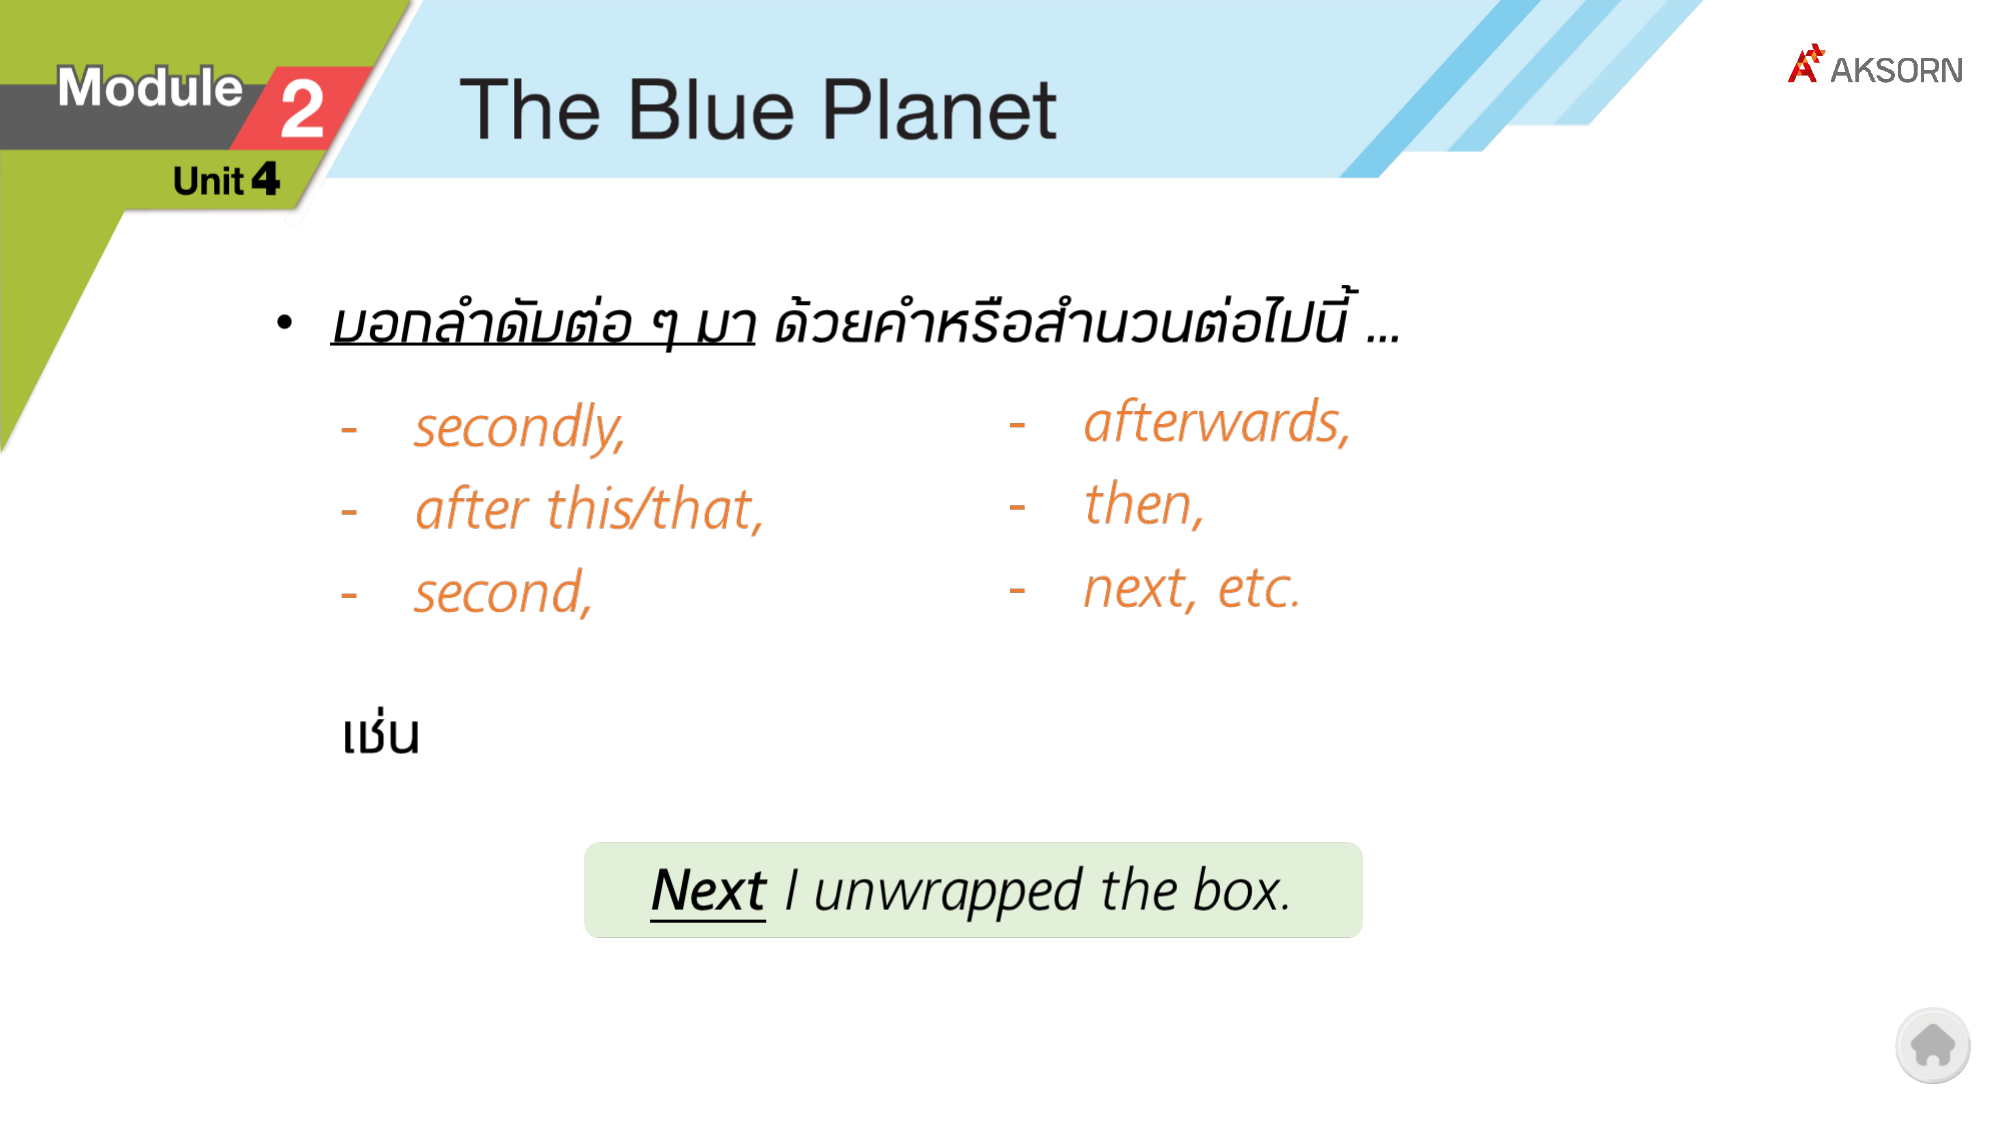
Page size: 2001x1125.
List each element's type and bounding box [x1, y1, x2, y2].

picture [305, 687, 474, 812]
picture [0, 0, 1721, 662]
picture [584, 836, 1363, 960]
picture [1780, 36, 1969, 89]
picture [1895, 1007, 1971, 1084]
